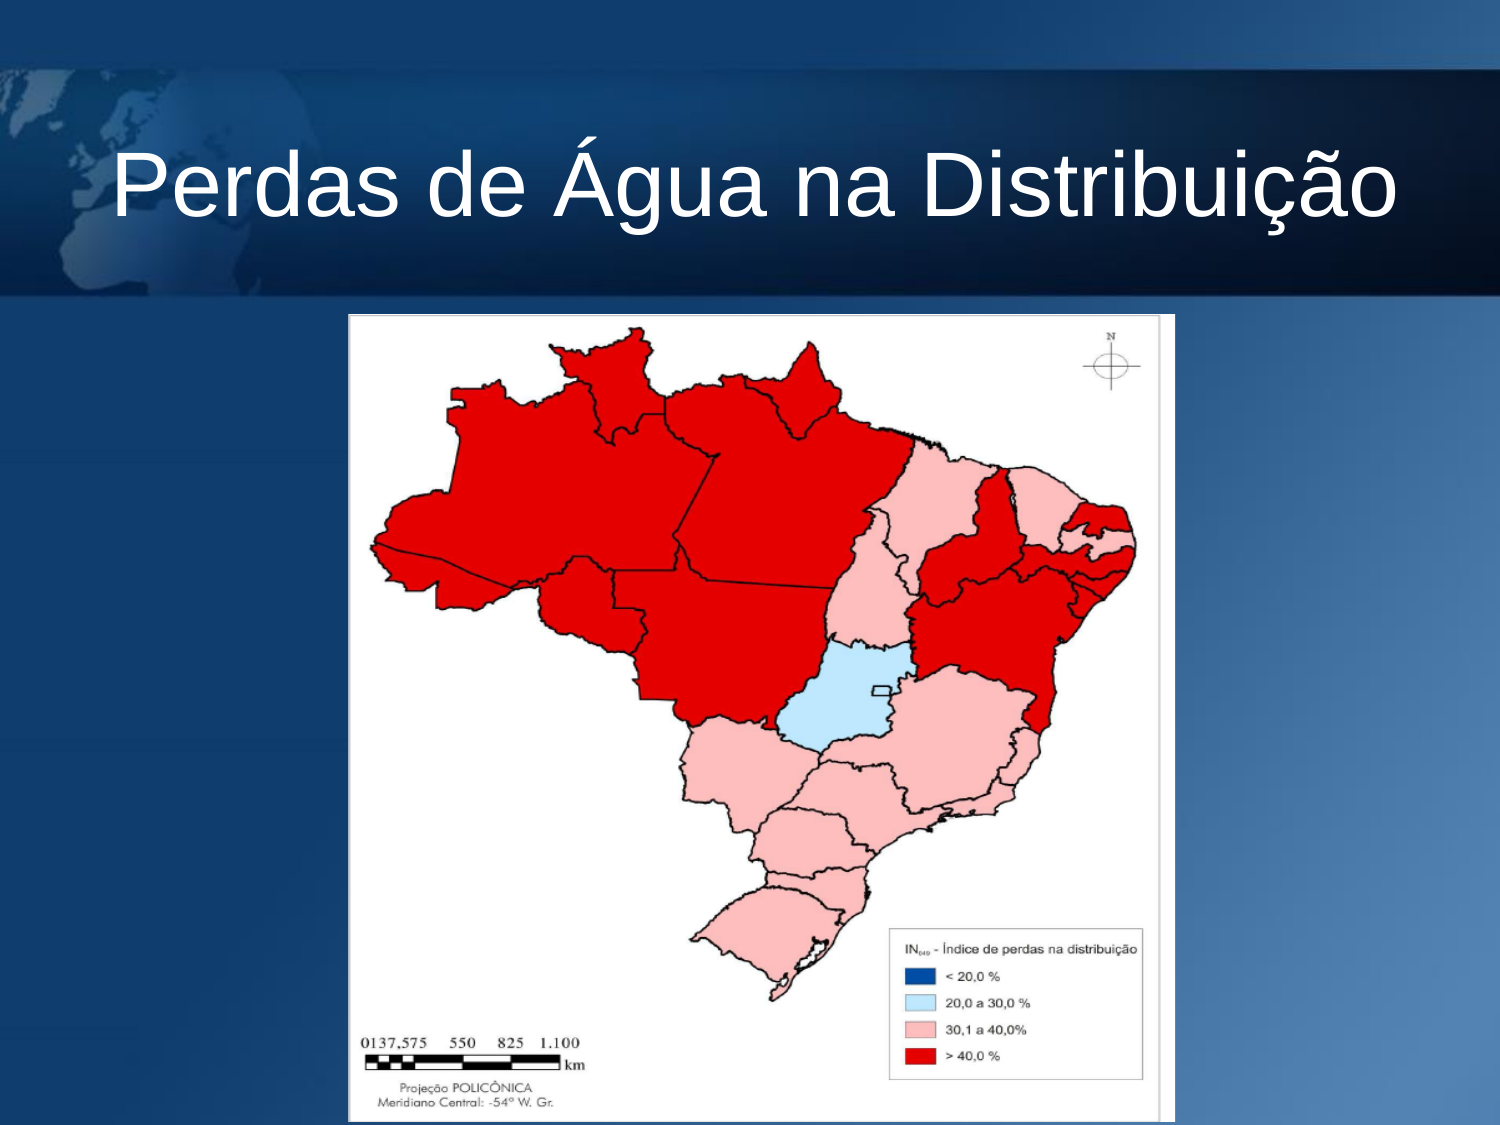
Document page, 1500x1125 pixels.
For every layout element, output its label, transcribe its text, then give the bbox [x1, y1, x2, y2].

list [348, 314, 1176, 1122]
title Perdas de Água na Distribuição [41, 67, 1471, 291]
picture [0, 0, 1500, 1125]
